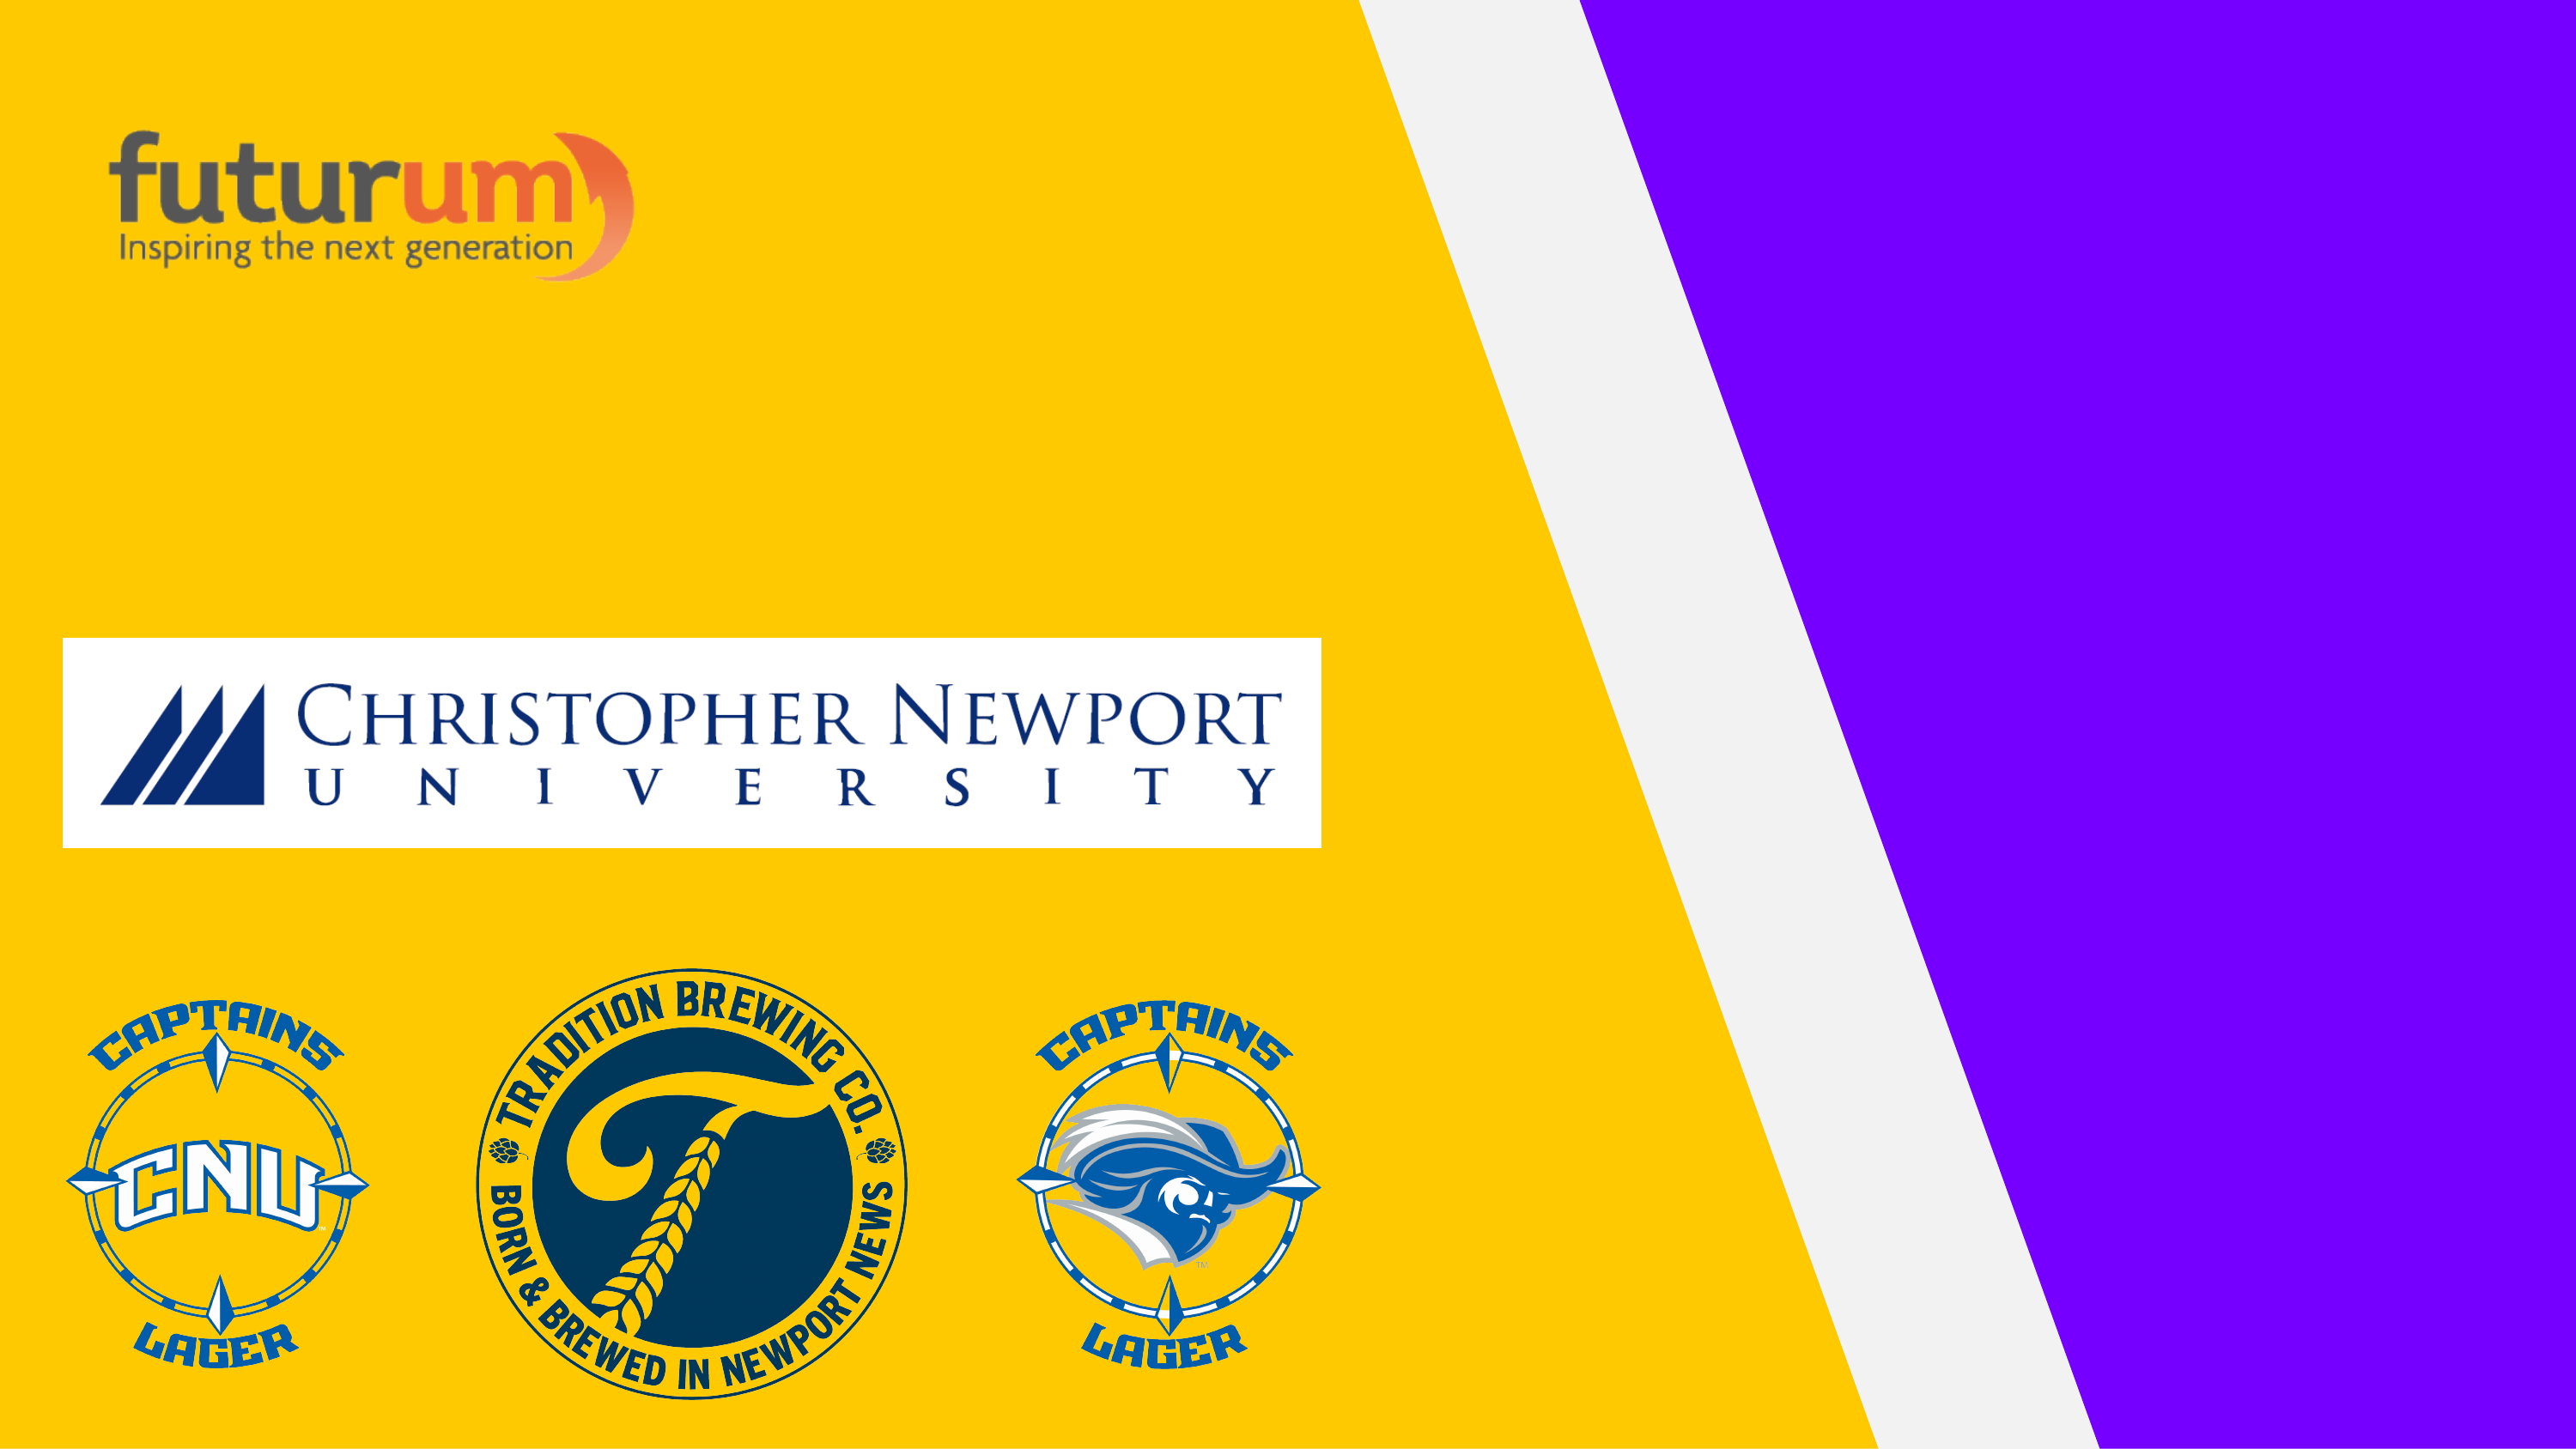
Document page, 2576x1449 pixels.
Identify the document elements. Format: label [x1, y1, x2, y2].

text_box [213, 0, 1663, 1449]
text_box [1352, 226, 2576, 1223]
picture [63, 638, 1321, 848]
picture [1016, 1000, 1321, 1370]
picture [65, 1000, 371, 1369]
picture [476, 968, 908, 1401]
picture [85, 100, 659, 312]
